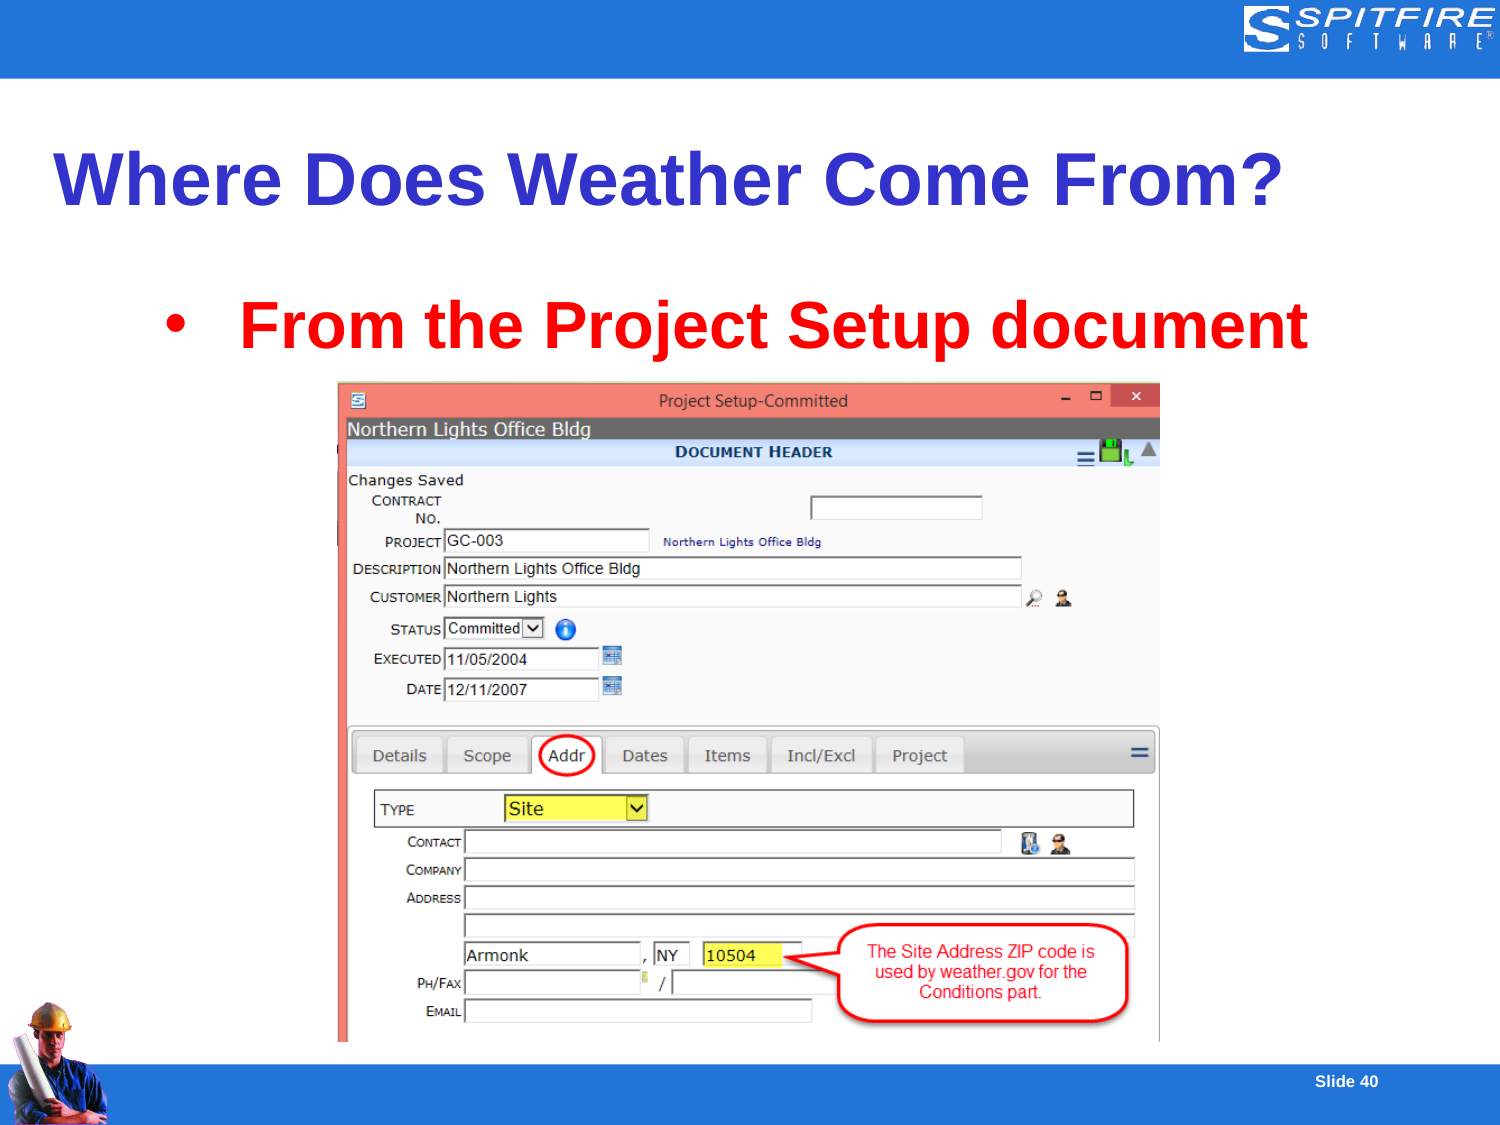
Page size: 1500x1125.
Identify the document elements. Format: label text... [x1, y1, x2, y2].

slide_number Slide 40 [1230, 1063, 1394, 1097]
picture [1234, 0, 1500, 61]
text_box From the Project Setup document [62, 274, 1413, 370]
picture [337, 381, 1161, 1043]
title Where Does Weather Come From? [38, 117, 1375, 234]
picture [0, 995, 107, 1125]
